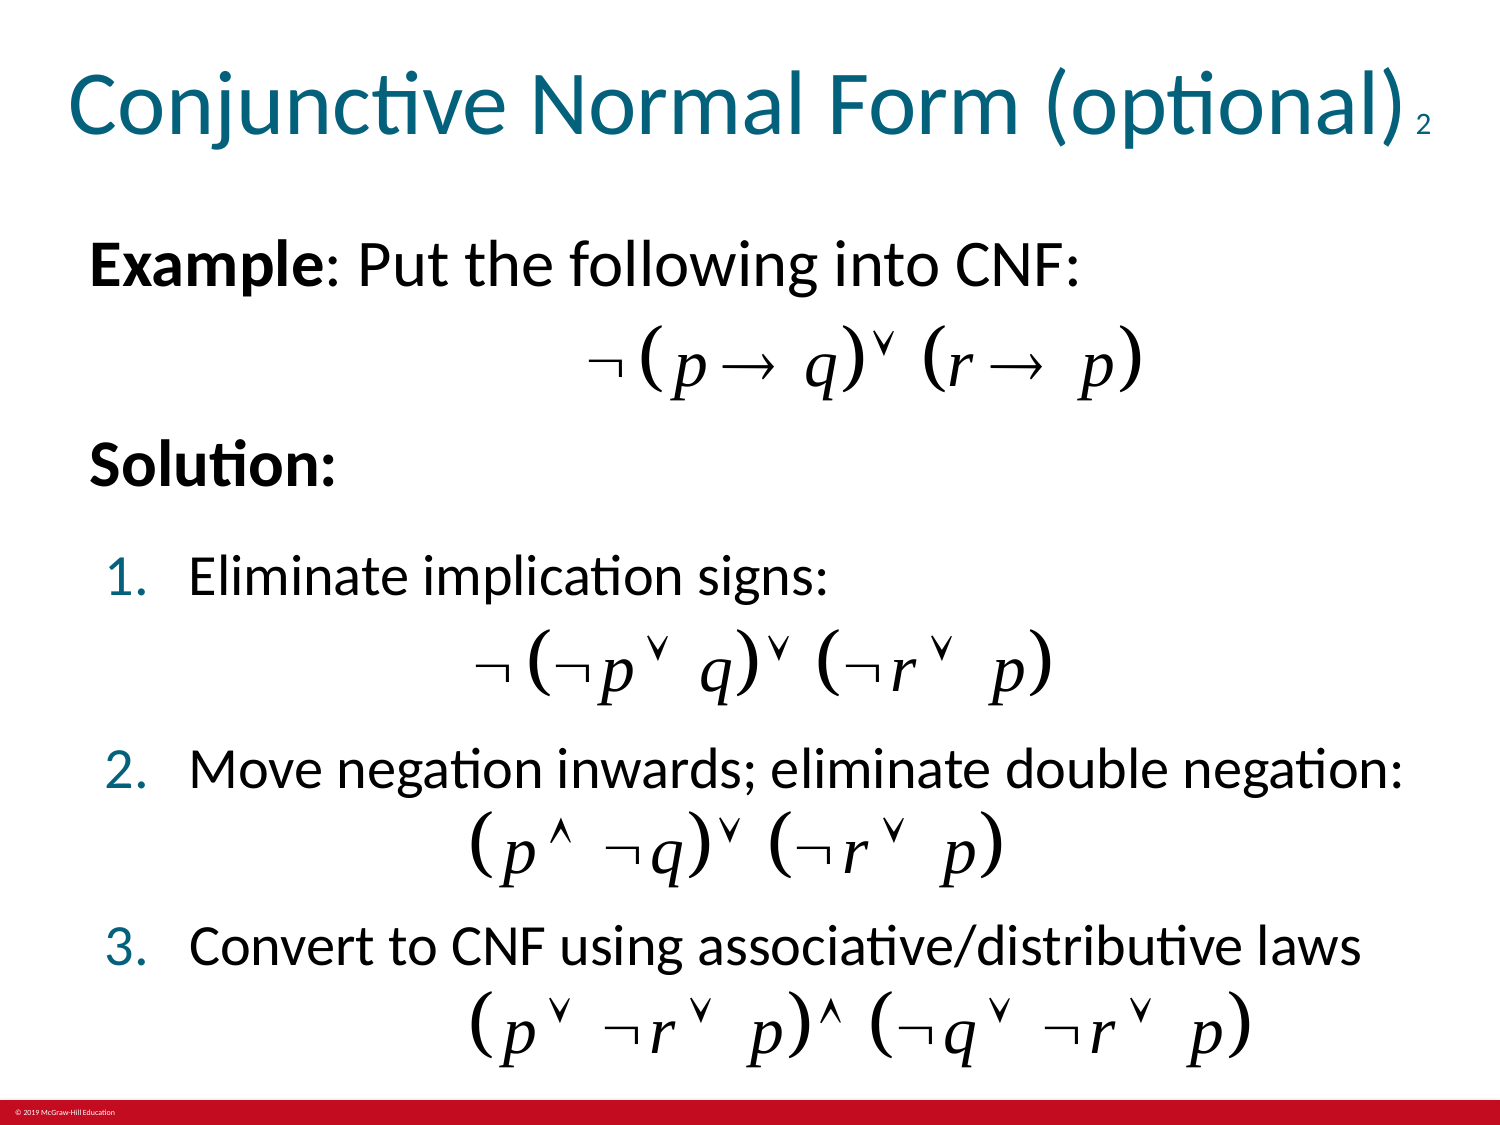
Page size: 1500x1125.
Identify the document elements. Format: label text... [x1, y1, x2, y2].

title Conjunctive Normal Form (optional) 2 [0, 0, 1500, 195]
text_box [574, 313, 1149, 421]
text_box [461, 617, 1065, 726]
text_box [461, 799, 1014, 907]
list Example: Put the following into CNF: [75, 212, 1425, 303]
list Move negation inwards; eliminate double negation: [75, 722, 1425, 813]
list Solution: Eliminate implication signs: [75, 412, 1425, 608]
list Convert to CNF using associative/distributive laws [75, 900, 1425, 990]
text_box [461, 980, 1262, 1088]
